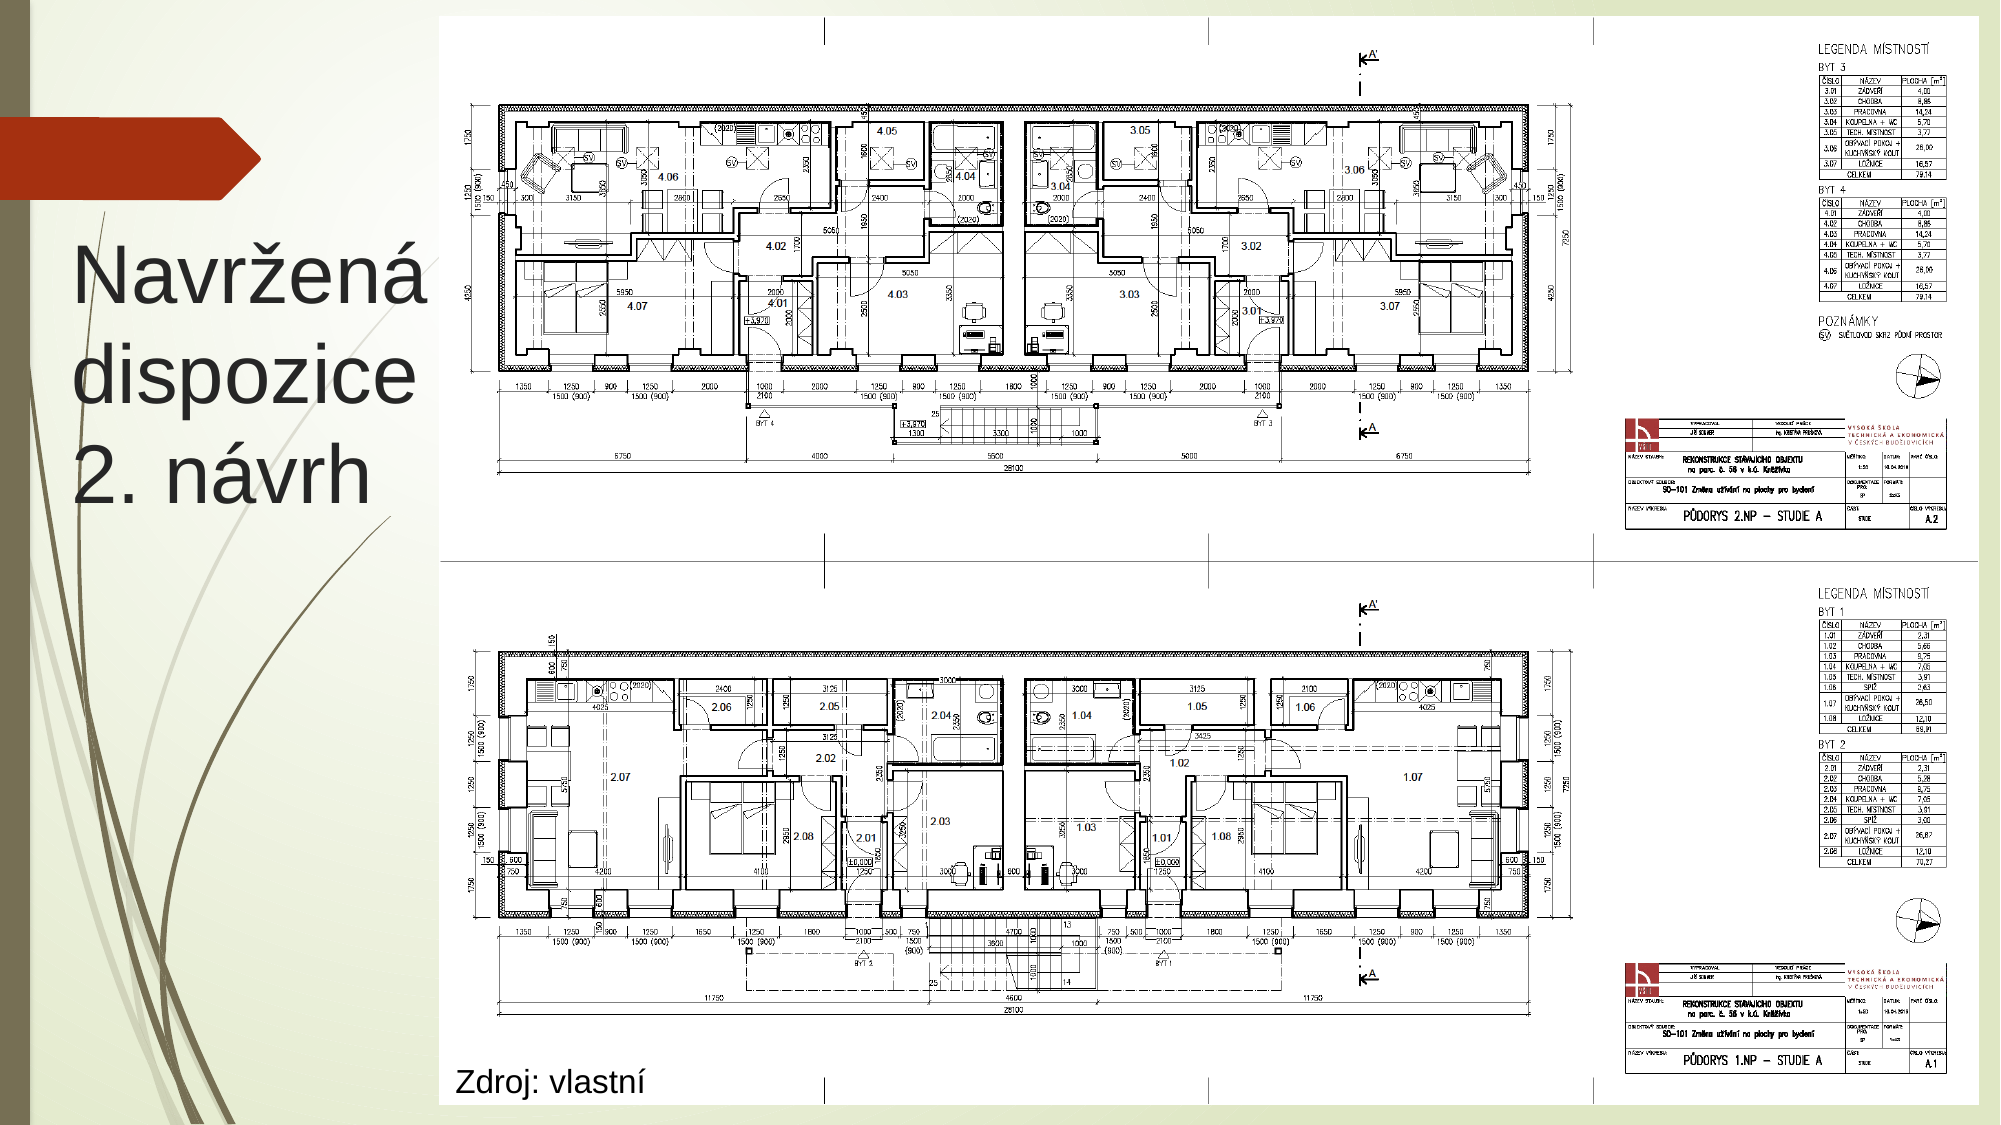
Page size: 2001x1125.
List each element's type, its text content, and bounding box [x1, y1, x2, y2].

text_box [439, 16, 2000, 1125]
title Navržená dispozice 2. návrh [56, 212, 435, 726]
